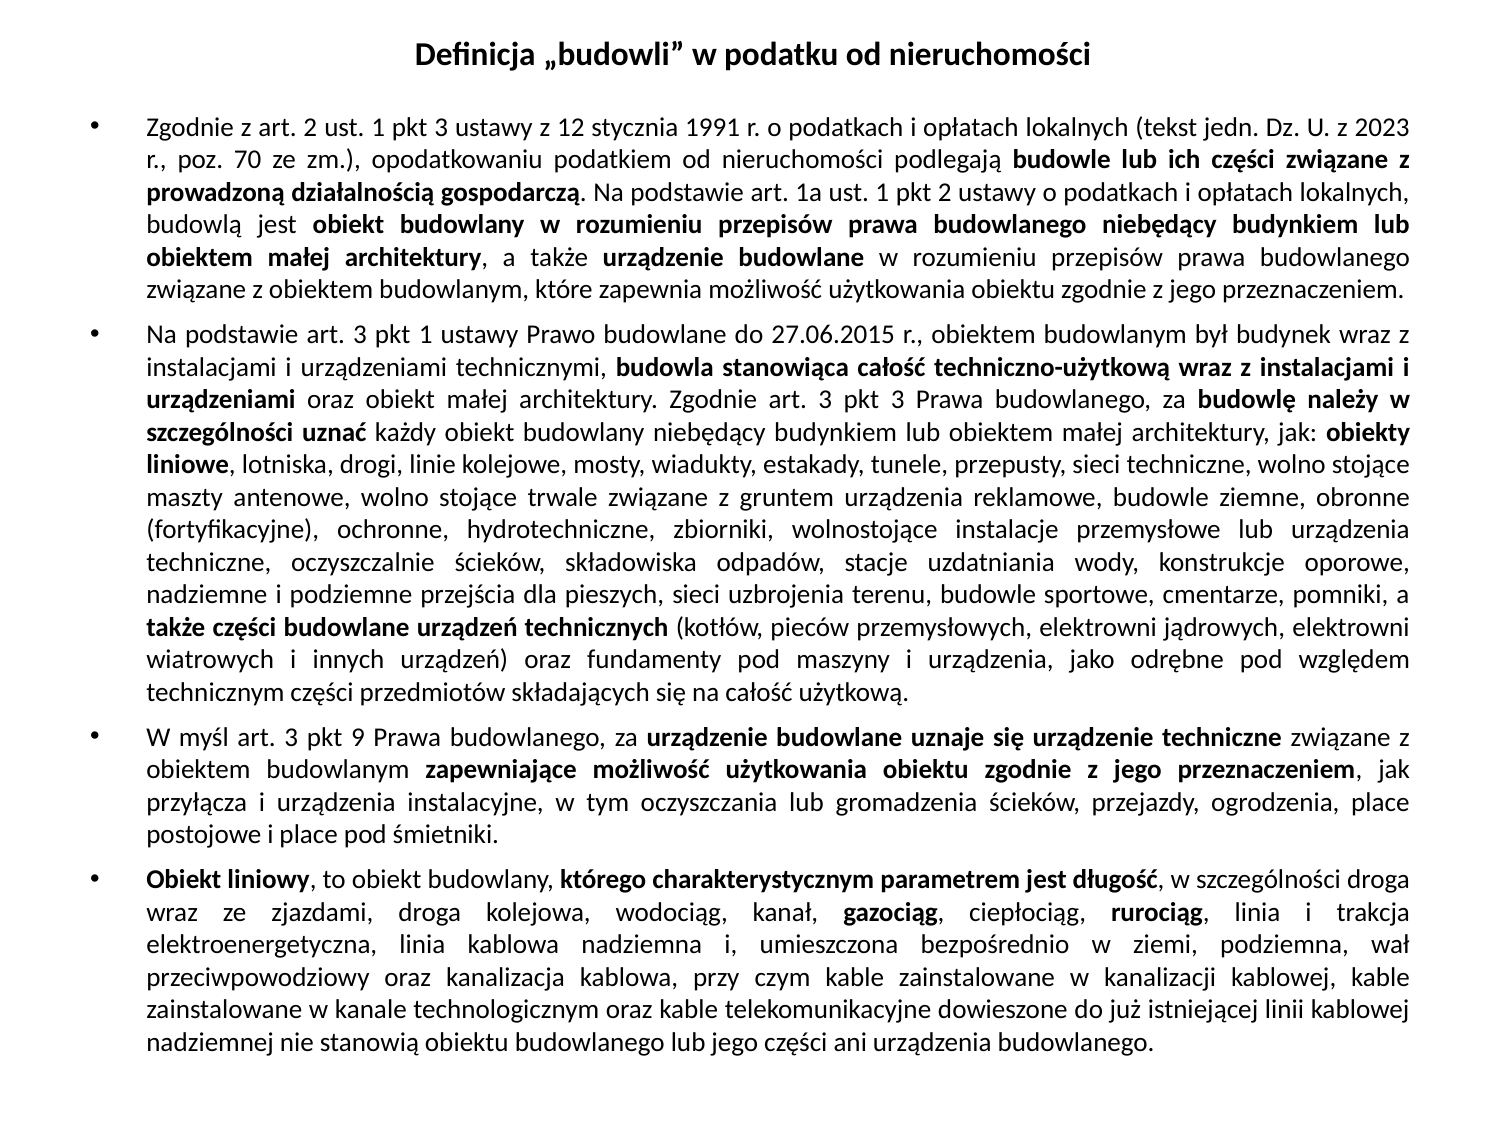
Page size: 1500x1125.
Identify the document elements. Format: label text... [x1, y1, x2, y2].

title Definicja „budowli” w podatku od nieruchomości [75, 31, 1425, 79]
list Zgodnie z art. 2 ust. 1 pkt 3 ustawy z 12 stycznia 1991 r. o podatkach i opłatach lokalnych (tekst jedn. Dz. U. z 2023 r., poz. 70 ze zm.), opodatkowaniu podatkiem od nieruchomości podlegają budowle lub ich części związane z prowadzoną działalnością gospodarczą. Na podstawie art. 1a ust. 1 pkt 2 ustawy o podatkach i opłatach lokalnych, budowlą jest obiekt budowlany w rozumieniu przepisów prawa budowlanego niebędący budynkiem lub obiektem małej architektury, a także urządzenie budowlane w rozumieniu przepisów prawa budowlanego związane z obiektem budowlanym, które zapewnia możliwość użytkowania obiektu zgodnie z jego przeznaczeniem. Na podstawie art. 3 pkt 1 ustawy Prawo budowlane do 27.06.2015 r., obiektem budowlanym był budynek wraz z instalacjami i urządzeniami technicznymi, budowla stanowiąca całość techniczno-użytkową wraz z instalacjami i urządzeniami oraz obiekt małej architektury. Zgodnie art. 3 pkt 3 Prawa budowlanego, za budowlę należy w szczególności uznać każdy obiekt budowlany niebędący budynkiem lub obiektem małej architektury, jak: obiekty liniowe, lotniska, drogi, linie kolejowe, mosty, wiadukty, estakady, tunele, przepusty, sieci techniczne, wolno stojące maszty antenowe, wolno stojące trwale związane z gruntem urządzenia reklamowe, budowle ziemne, obronne (fortyfikacyjne), ochronne, hydrotechniczne, zbiorniki, wolnostojące instalacje przemysłowe lub urządzenia techniczne, oczyszczalnie ścieków, składowiska odpadów, stacje uzdatniania wody, konstrukcje oporowe, nadziemne i podziemne przejścia dla pieszych, sieci uzbrojenia terenu, budowle sportowe, cmentarze, pomniki, a także części budowlane urządzeń technicznych (kotłów, pieców przemysłowych, elektrowni jądrowych, elektrowni wiatrowych i innych urządzeń) oraz fundamenty pod maszyny i urządzenia, jako odrębne pod względem technicznym części przedmiotów składających się na całość użytkową. W myśl art. 3 pkt 9 Prawa budowlanego, za urządzenie budowlane uznaje się urządzenie techniczne związane z obiektem budowlanym zapewniające możliwość użytkowania obiektu zgodnie z jego przeznaczeniem, jak przyłącza i urządzenia instalacyjne, w tym oczyszczania lub gromadzenia ścieków, przejazdy, ogrodzenia, place postojowe i place pod śmietniki. Obiekt liniowy, to obiekt budowlany, którego charakterystycznym parametrem jest długość, w szczególności droga wraz ze zjazdami, droga kolejowa, wodociąg, kanał, gazociąg, ciepłociąg, rurociąg, linia i trakcja elektroenergetyczna, linia kablowa nadziemna i, umieszczona bezpośrednio w ziemi, podziemna, wał przeciwpowodziowy oraz kanalizacja kablowa, przy czym kable zainstalowane w kanalizacji kablowej, kable zainstalowane w kanale technologicznym oraz kable telekomunikacyjne dowieszone do już istniejącej linii kablowej nadziemnej nie stanowią obiektu budowlanego lub jego części ani urządzenia budowlanego. [75, 101, 1425, 1083]
